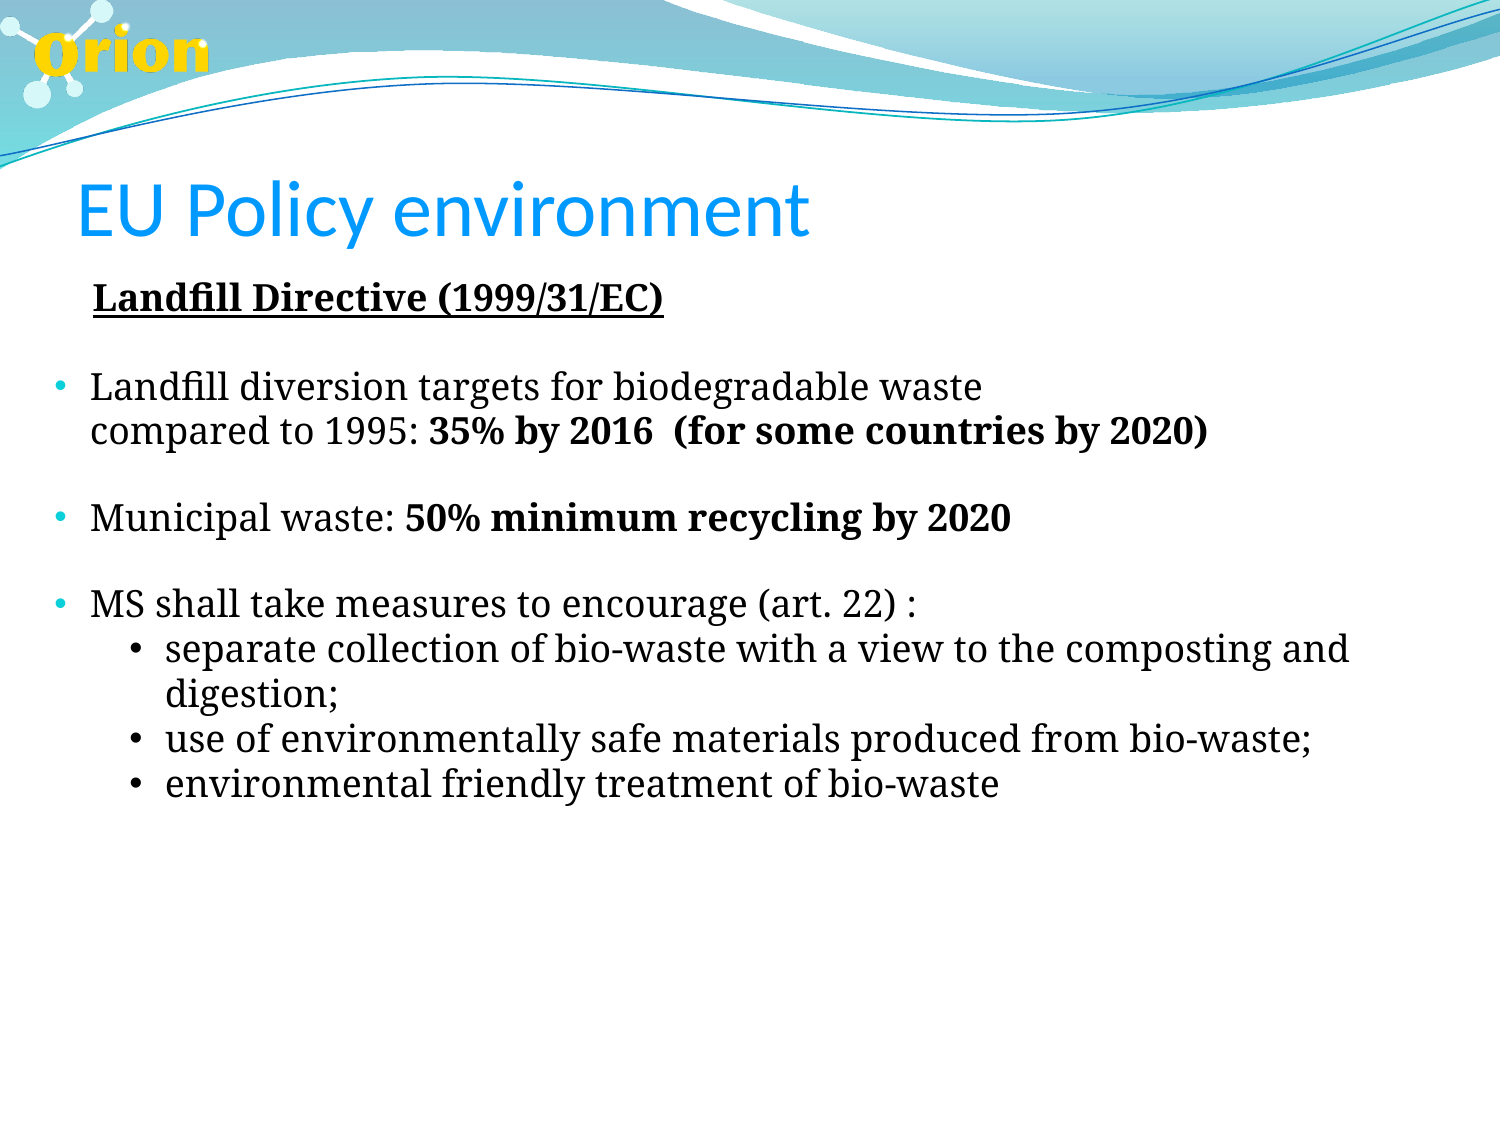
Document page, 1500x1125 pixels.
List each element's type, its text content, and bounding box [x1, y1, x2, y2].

text_box Landfill Directive (1999/31/EC) Landfill diversion targets for biodegradable waste compared to 1995: 35% by 2016 (for some countries by 2020) Municipal waste: 50% minimum recycling by 2020 MS shall take measures to encourage (art. 22) : separate collection of bio-waste with a view to the composting and digestion; use of environmentally safe materials produced from bio-waste; environmental friendly treatment of bio-waste [0, 267, 1500, 976]
text_box EU Policy environment [76, 148, 1424, 253]
